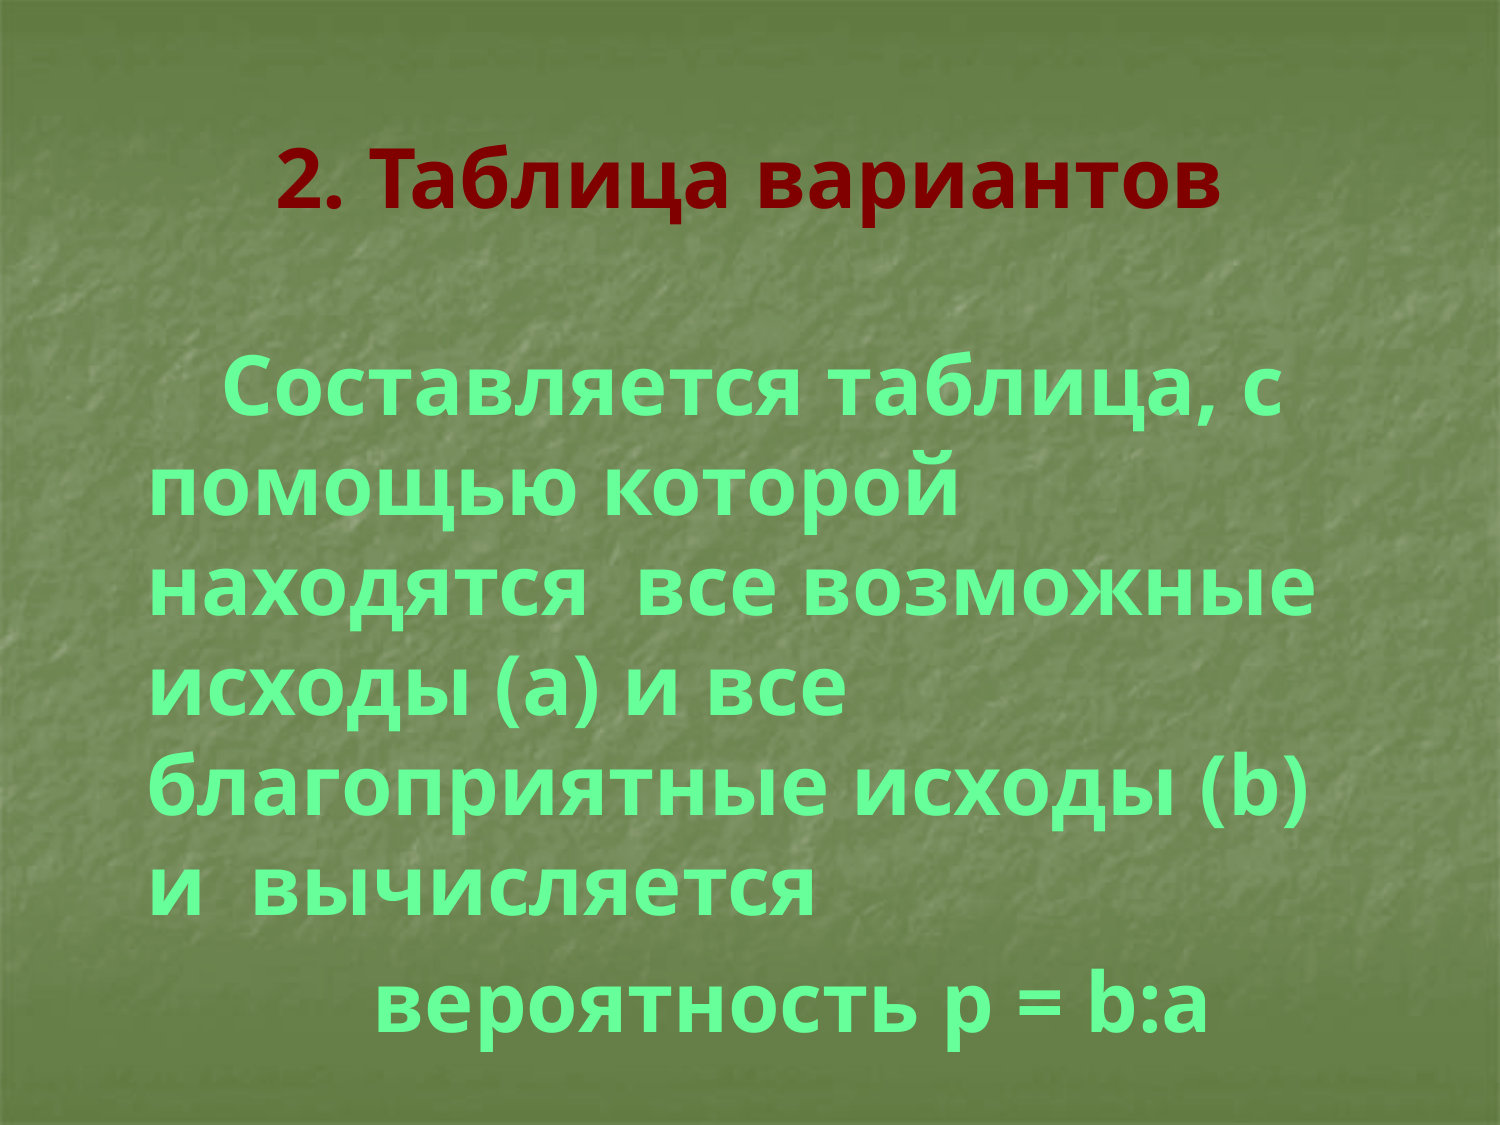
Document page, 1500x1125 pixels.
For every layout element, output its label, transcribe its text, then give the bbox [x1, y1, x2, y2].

title 2. Таблица вариантов [74, 62, 1426, 288]
list Составляется таблица, с помощью которой находятся все возможные исходы (а) и все благоприятные исходы (b) и вычисляется вероятность p = b:a [74, 324, 1426, 1001]
